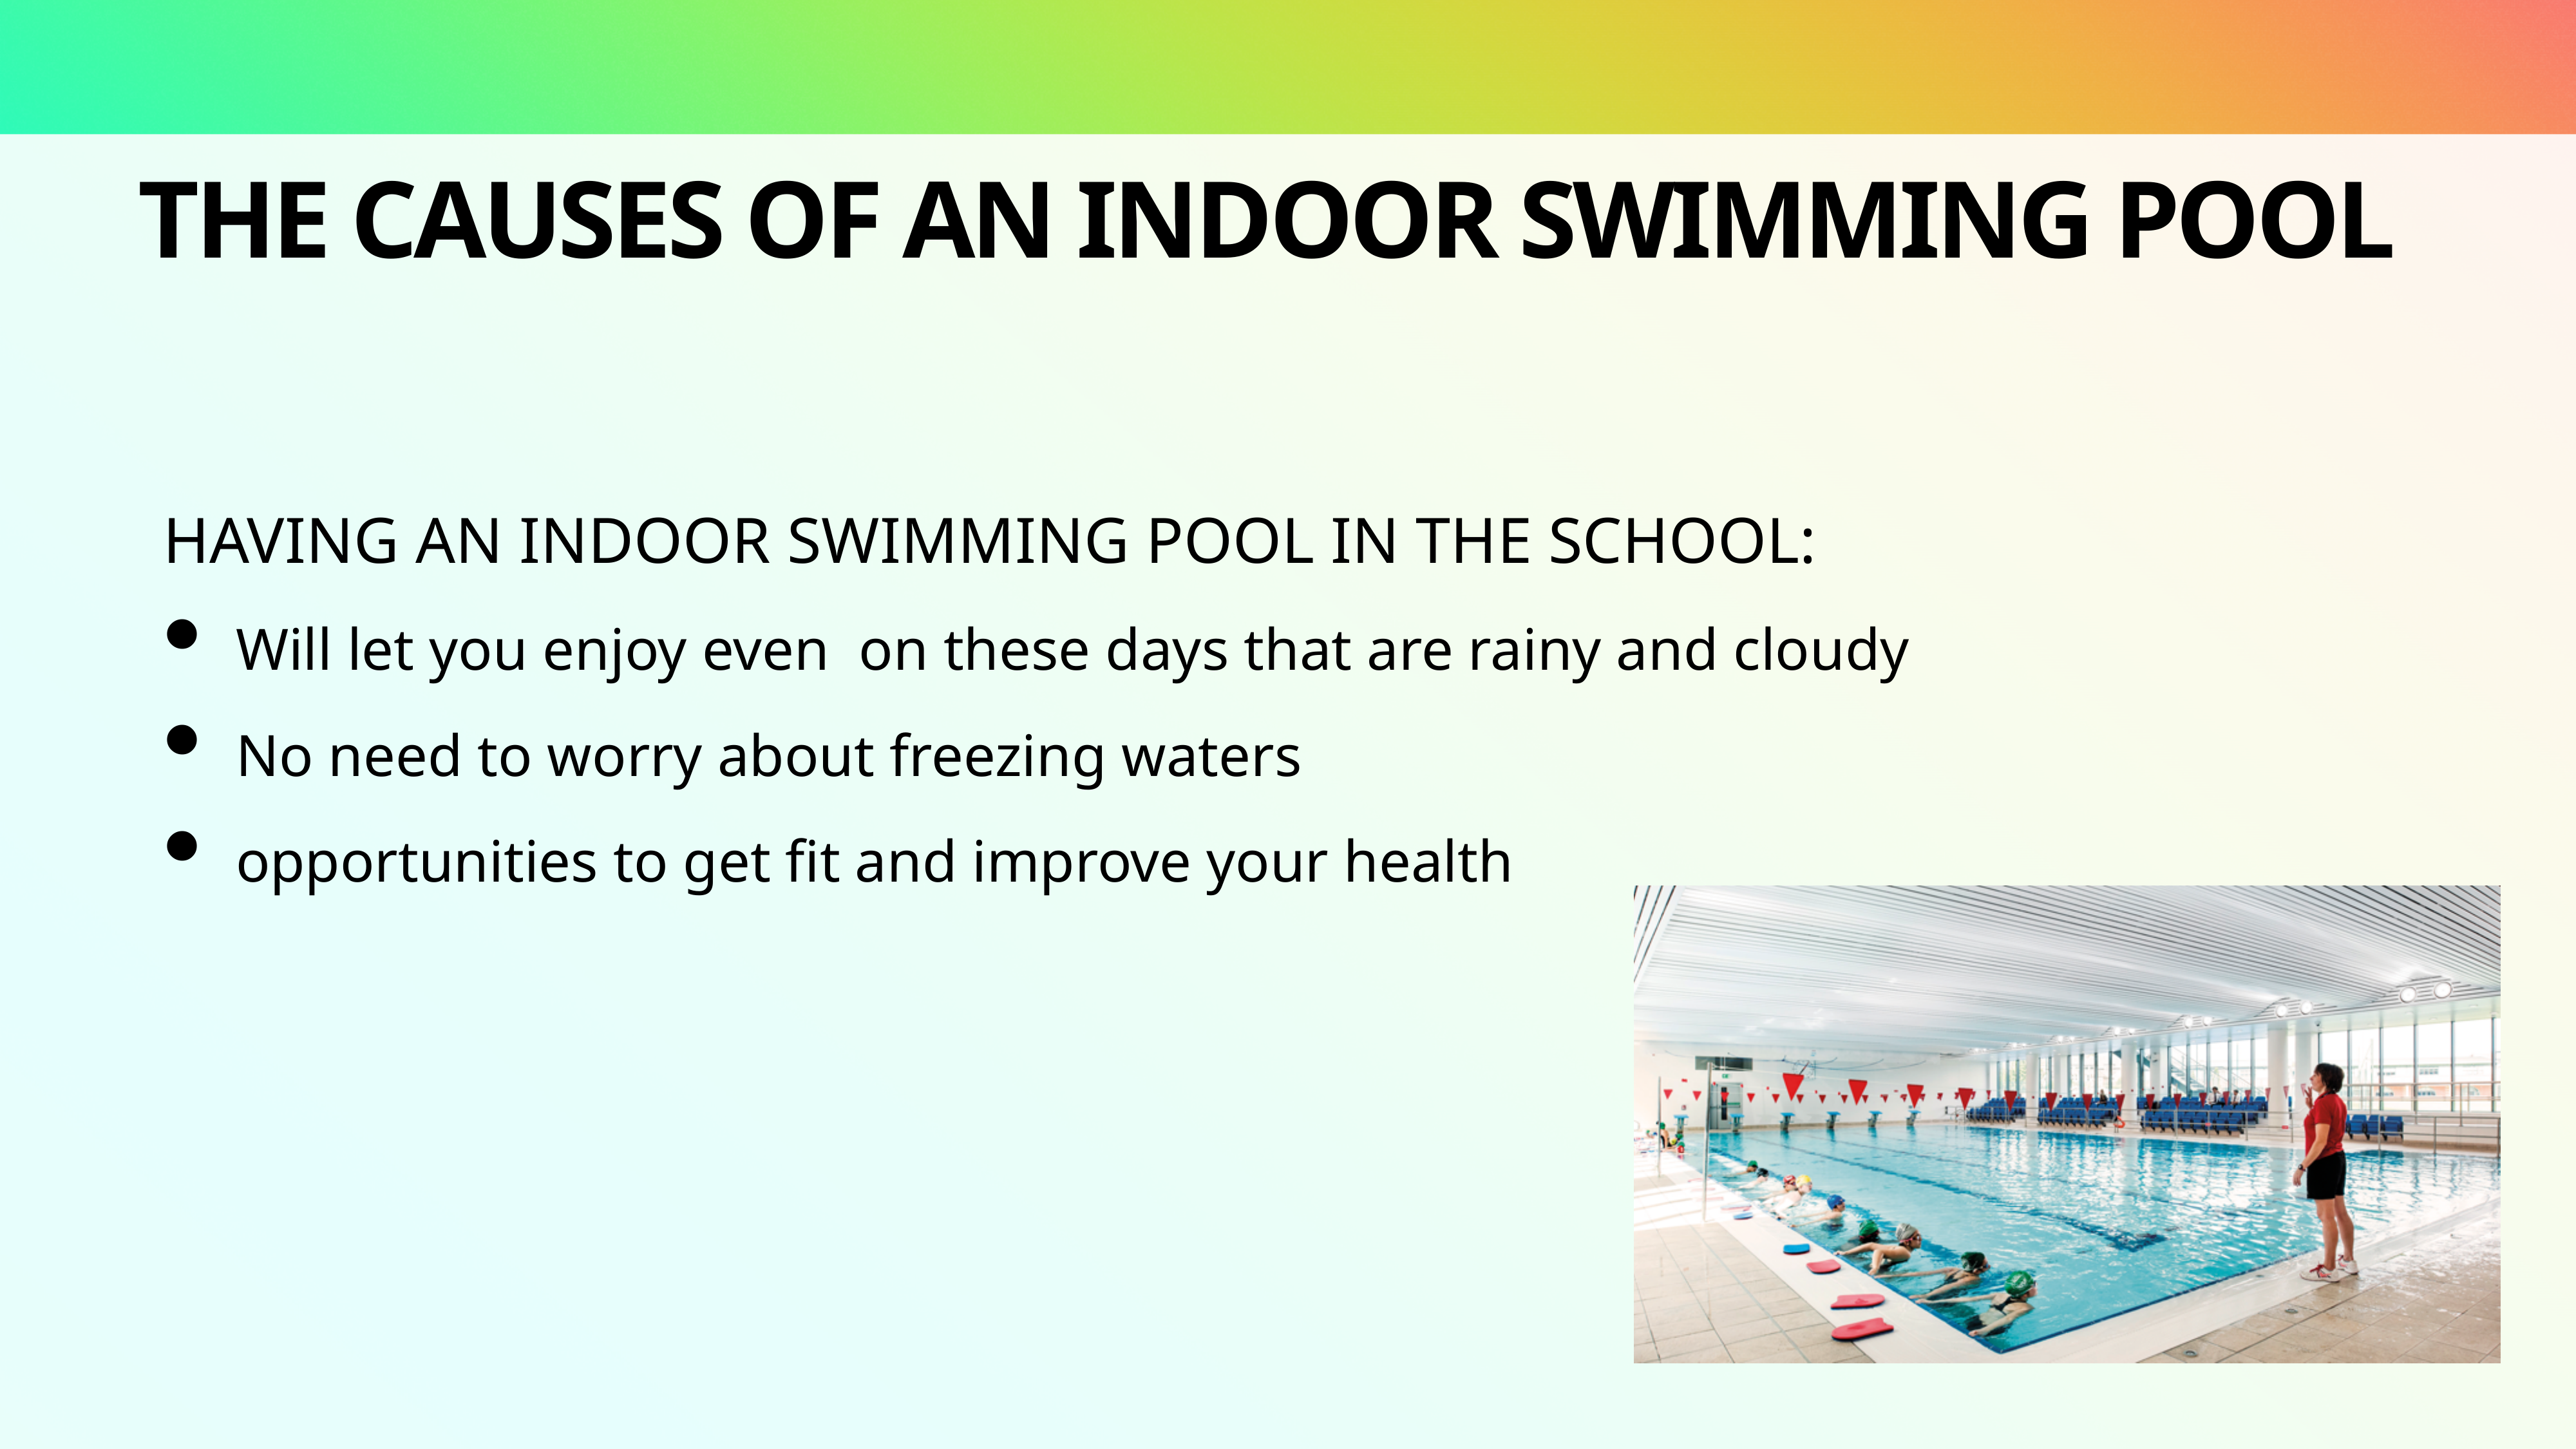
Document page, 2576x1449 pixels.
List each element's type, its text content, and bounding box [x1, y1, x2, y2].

list HAVING AN INDOOR SWIMMING POOL IN THE SCHOOL: Will let you enjoy even on these days that are rainy and cloudy No need to worry about freezing waters opportunities to get fit and improve your health [157, 494, 2468, 1249]
picture [0, 0, 2576, 134]
picture [1634, 886, 2501, 1363]
title The causes of an indoor swimming pool [132, 171, 2444, 360]
